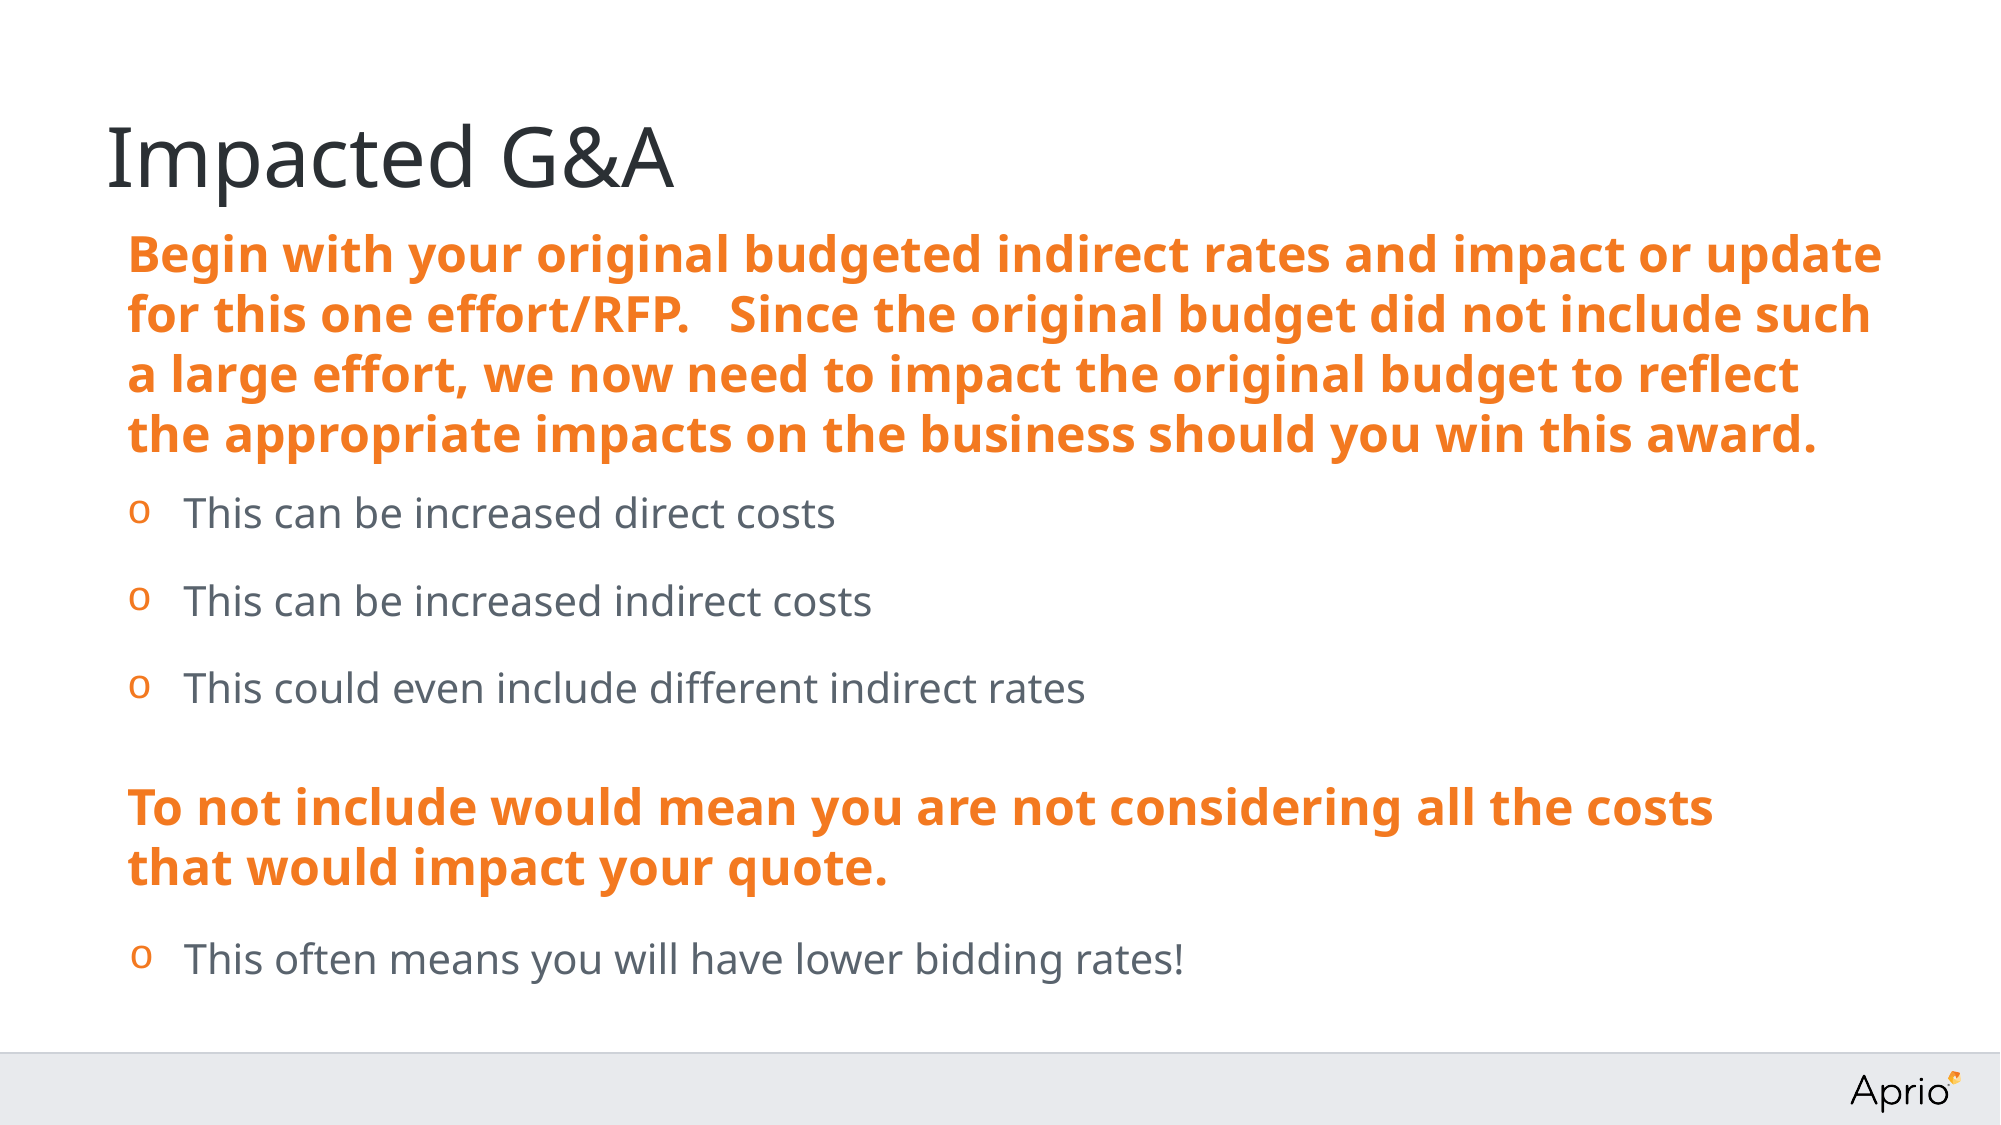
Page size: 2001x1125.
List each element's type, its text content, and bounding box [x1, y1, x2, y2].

picture [1840, 1071, 1961, 1117]
title Impacted G&A [91, 59, 1909, 262]
text_box To not include would mean you are not considering all the costs that would impact your quote. This often means you will have lower bidding rates! [112, 767, 1849, 1018]
list Begin with your original budgeted indirect rates and impact or update for this one effort/RFP. Since the original budget did not include such a large effort, we now need to impact the original budget to reflect the appropriate impacts on the business should you win this award. This can be increased direct costs This can be increased indirect costs This could even include different indirect rates [112, 214, 1909, 676]
